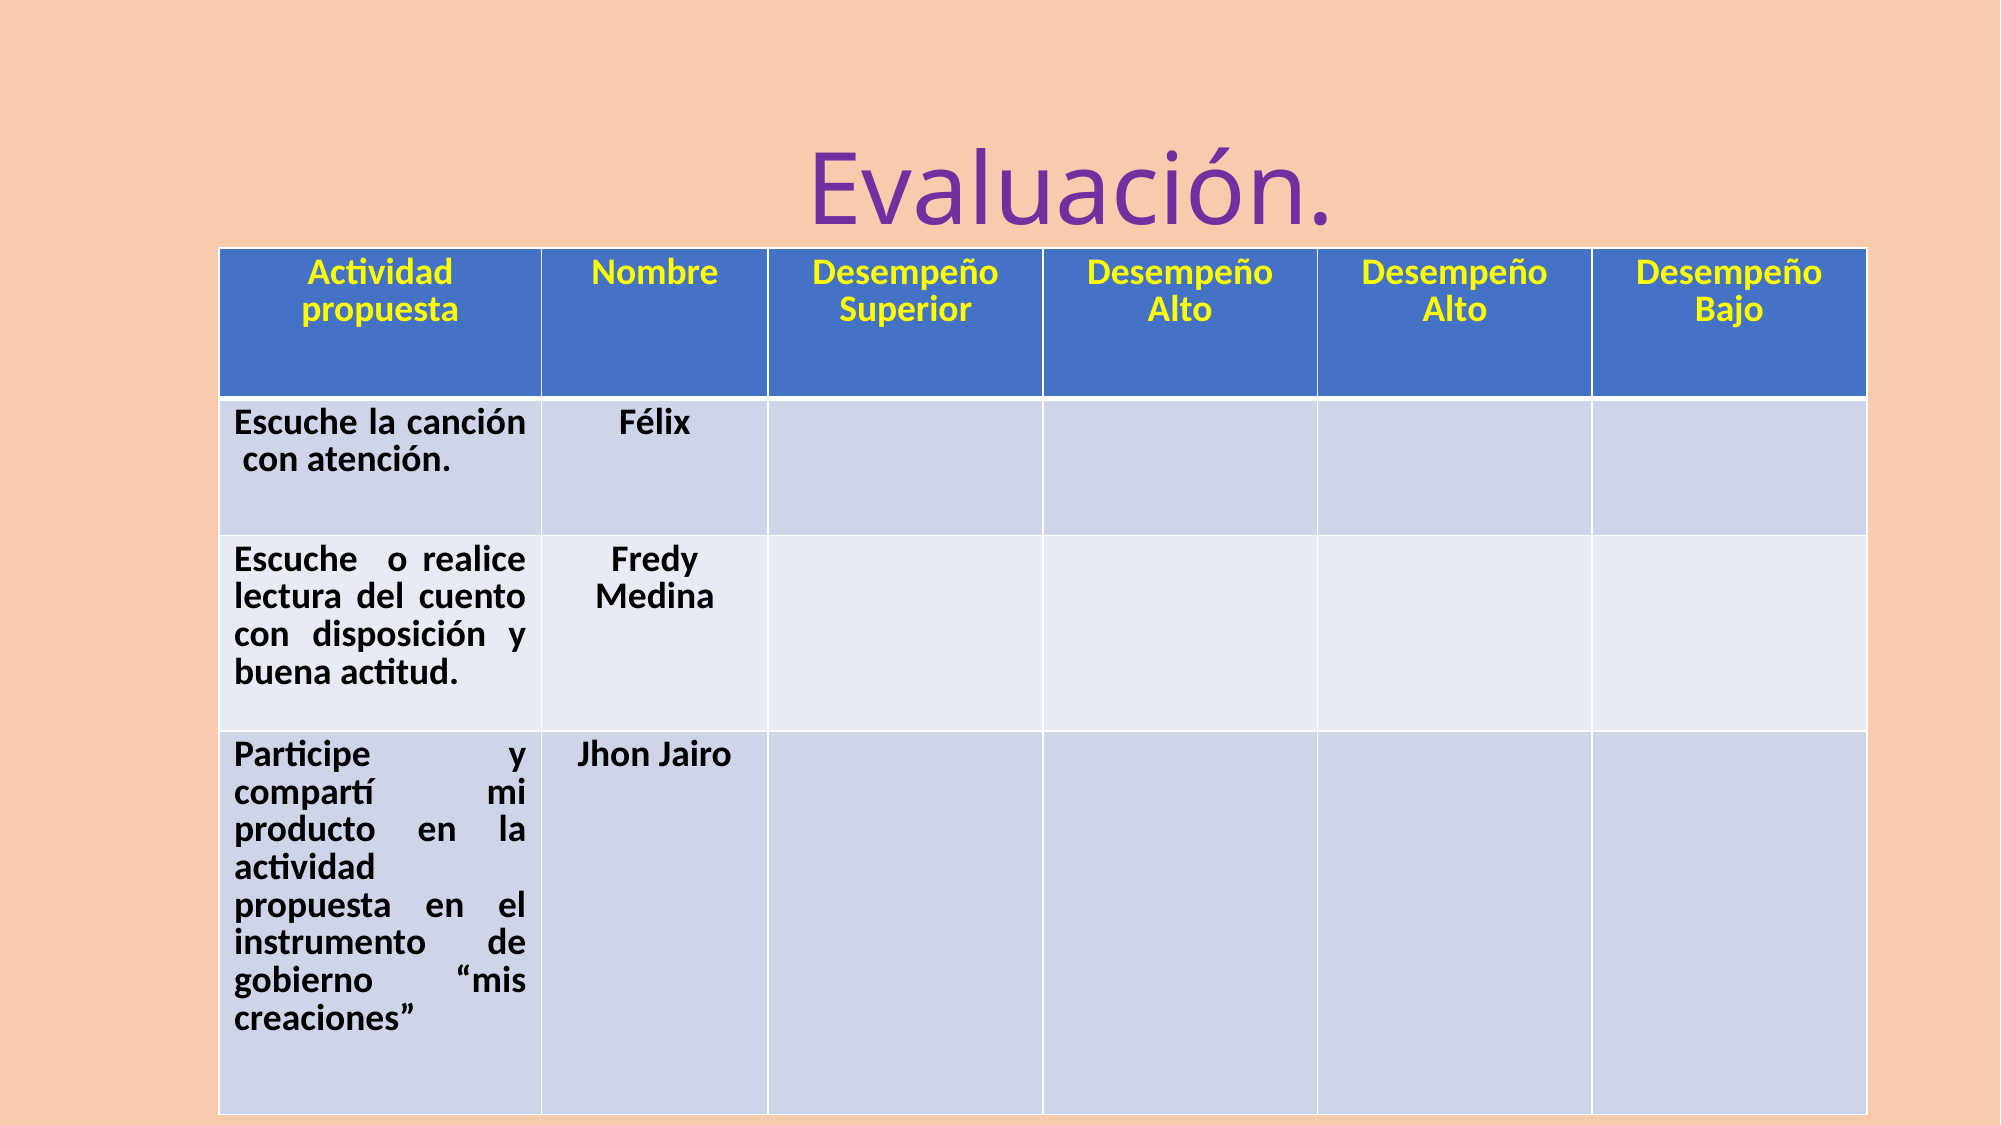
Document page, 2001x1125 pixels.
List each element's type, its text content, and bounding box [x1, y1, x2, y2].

table_header Desempeño Alto [1044, 249, 1317, 396]
table_cell Jhon Jairo [542, 732, 767, 1114]
table_cell [1593, 732, 1866, 1114]
table_header Desempeño Superior [769, 249, 1042, 396]
table_cell Félix [542, 401, 767, 535]
table_cell [1318, 732, 1591, 1114]
table_header Nombre [542, 249, 767, 396]
table_cell [1318, 536, 1591, 730]
table_cell Escuche la canción con atención. [220, 401, 541, 535]
table_cell [1318, 401, 1591, 535]
table_header Actividad propuesta [220, 249, 541, 396]
table_header Desempeño Alto [1318, 249, 1591, 396]
table_cell [1593, 401, 1866, 535]
table_cell [1044, 401, 1317, 535]
table_cell [1044, 536, 1317, 730]
table_cell [1044, 732, 1317, 1114]
table_cell Participe y compartí mi producto en la actividad propuesta en el instrumento de gobierno “mis creaciones” [220, 732, 541, 1114]
table_header Desempeño Bajo [1593, 249, 1866, 396]
table_cell [769, 536, 1042, 730]
table_cell [1593, 536, 1866, 730]
table_cell [769, 732, 1042, 1114]
table_cell Fredy Medina [542, 536, 767, 730]
table_cell [769, 401, 1042, 535]
table_cell Escuche o realice lectura del cuento con disposición y buena actitud. [220, 536, 541, 730]
text_box Evaluación. [297, 117, 1844, 247]
